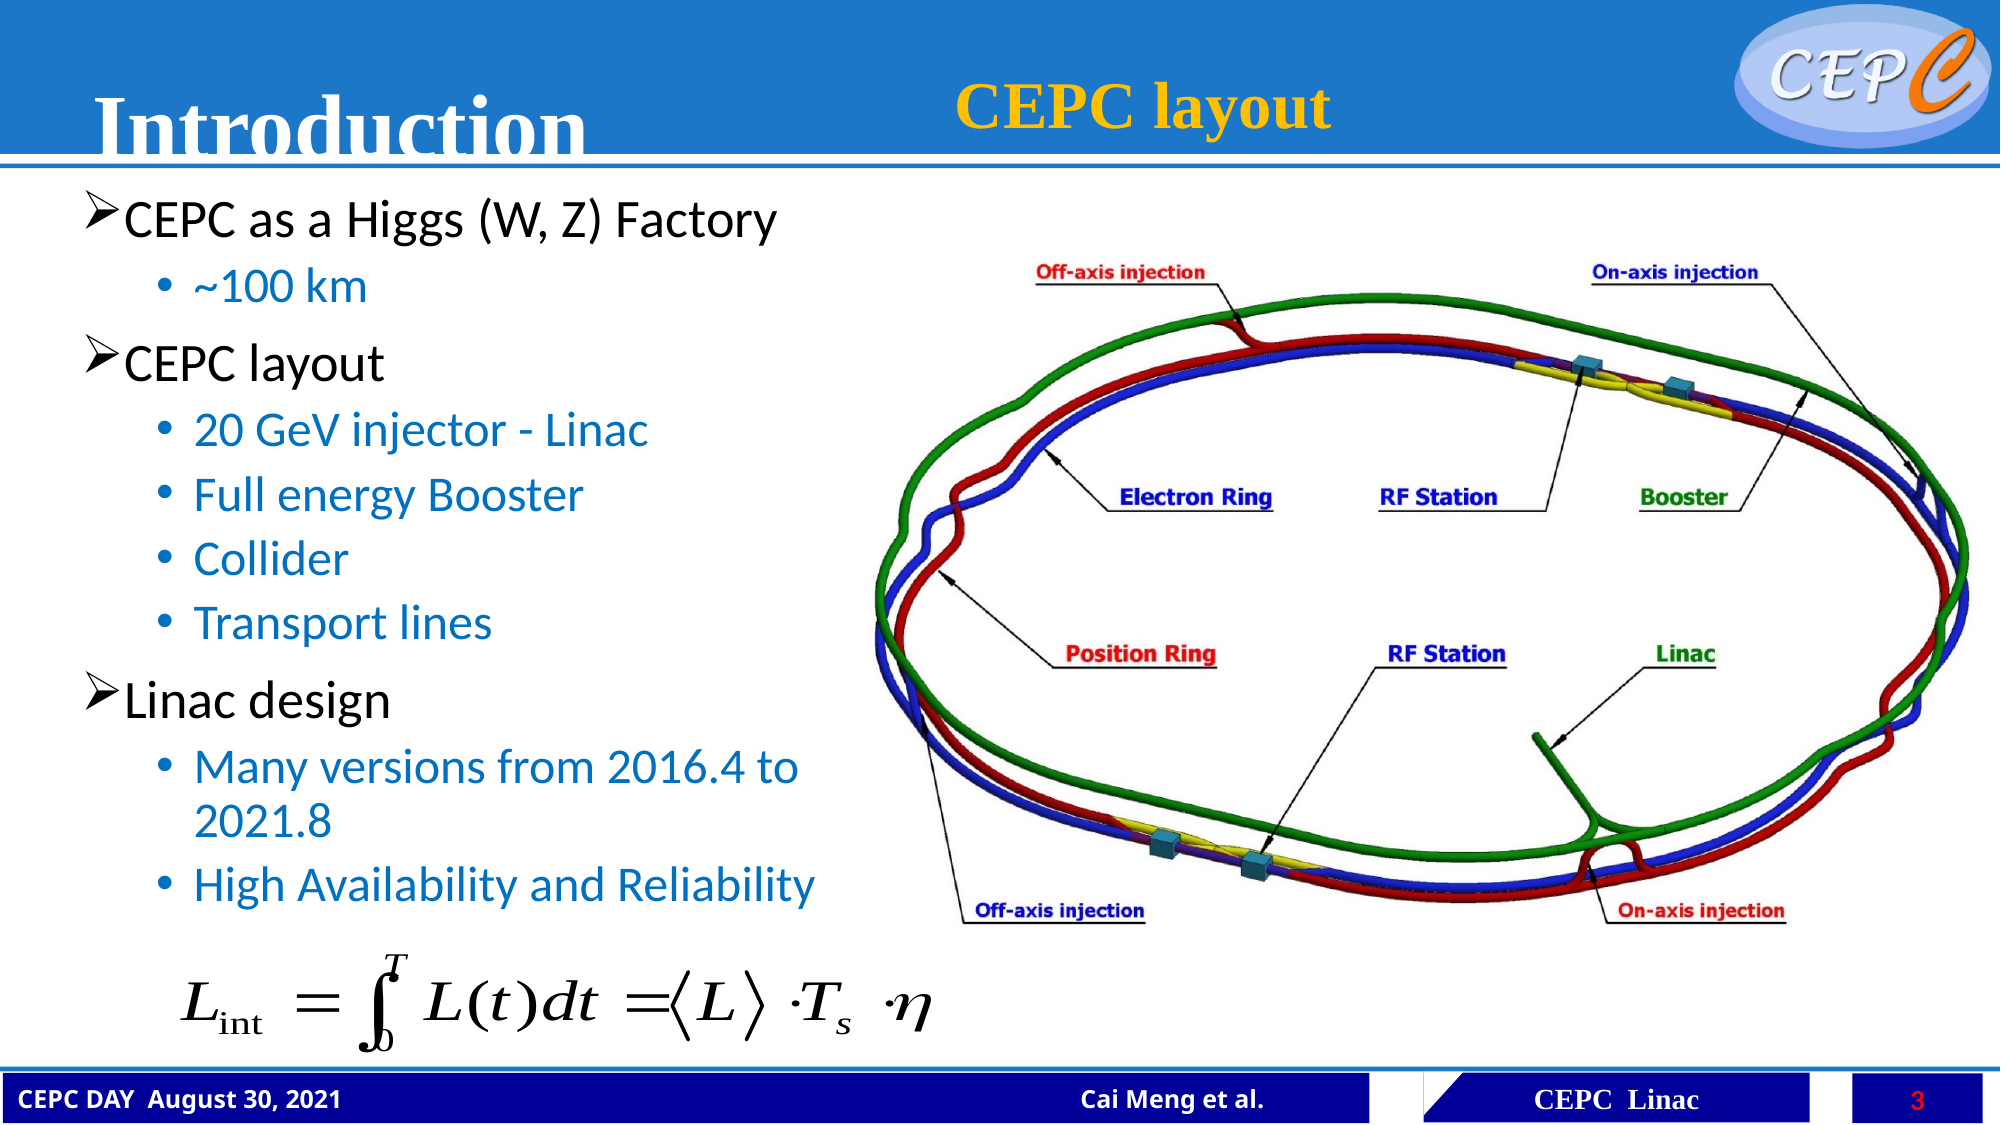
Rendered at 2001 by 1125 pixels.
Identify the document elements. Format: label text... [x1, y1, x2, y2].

title Introduction [77, 5, 870, 152]
list CEPC as a Higgs (W, Z) Factory ~100 km CEPC layout 20 GeV injector - Linac Full energy Booster Collider Transport lines Linac design Many versions from 2016.4 to 2021.8 High Availability and Reliability [66, 183, 862, 1072]
list CEPC layout [939, 38, 1949, 152]
picture [869, 253, 1976, 931]
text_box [168, 938, 948, 1064]
picture [1728, 0, 1997, 154]
